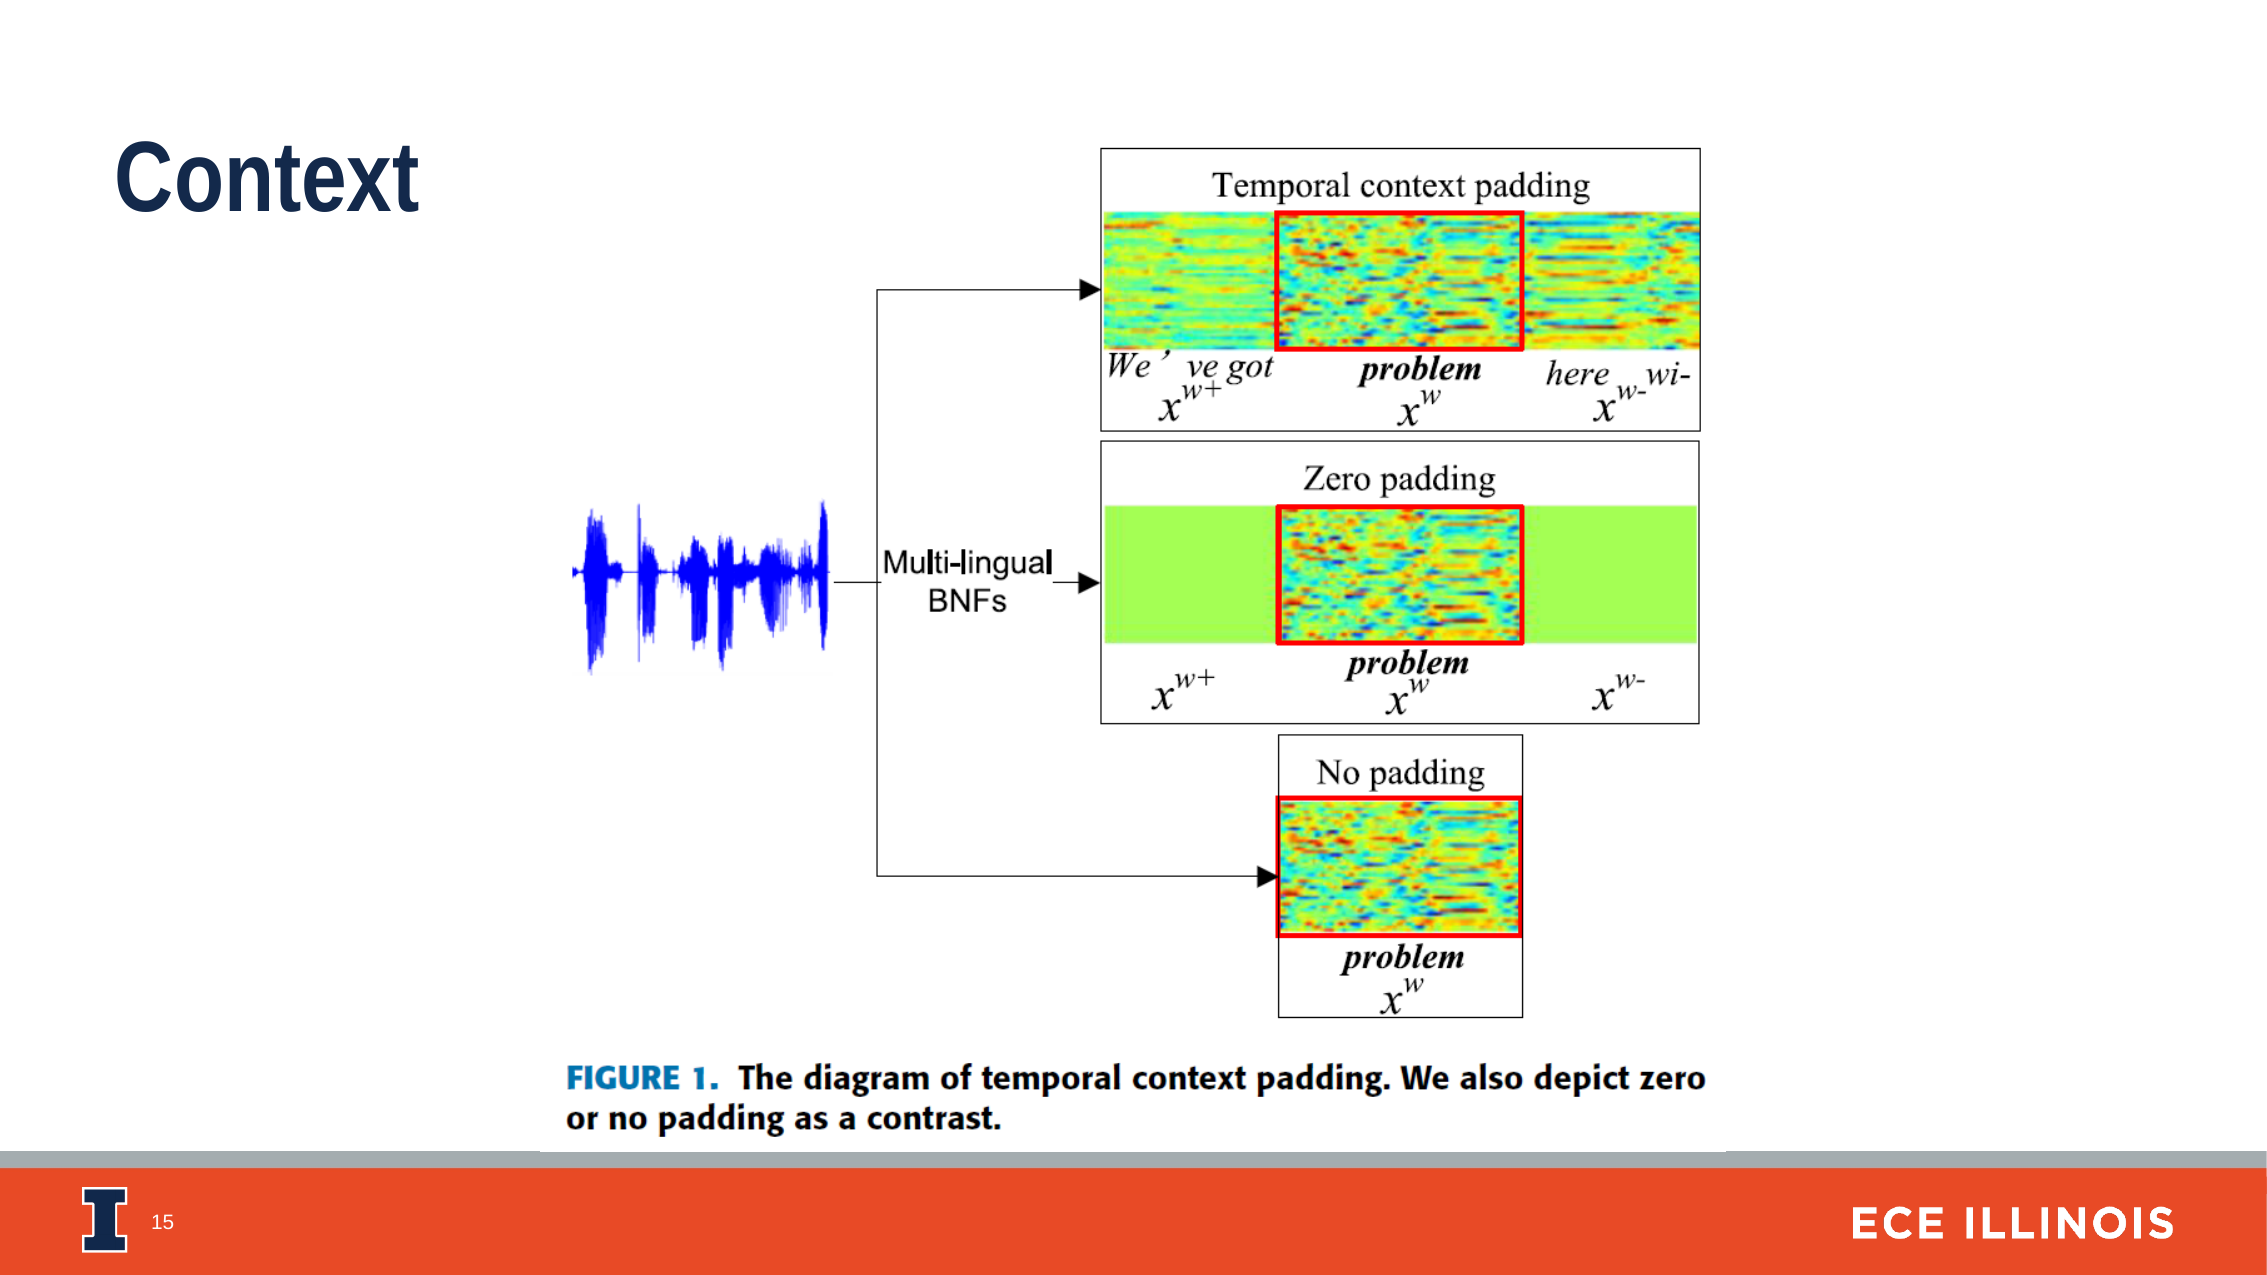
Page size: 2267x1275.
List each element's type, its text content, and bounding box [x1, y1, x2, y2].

picture [0, 122, 2267, 1258]
slide_number 15 [136, 1187, 224, 1256]
list Context [100, 104, 2173, 224]
picture [1853, 1206, 2173, 1239]
